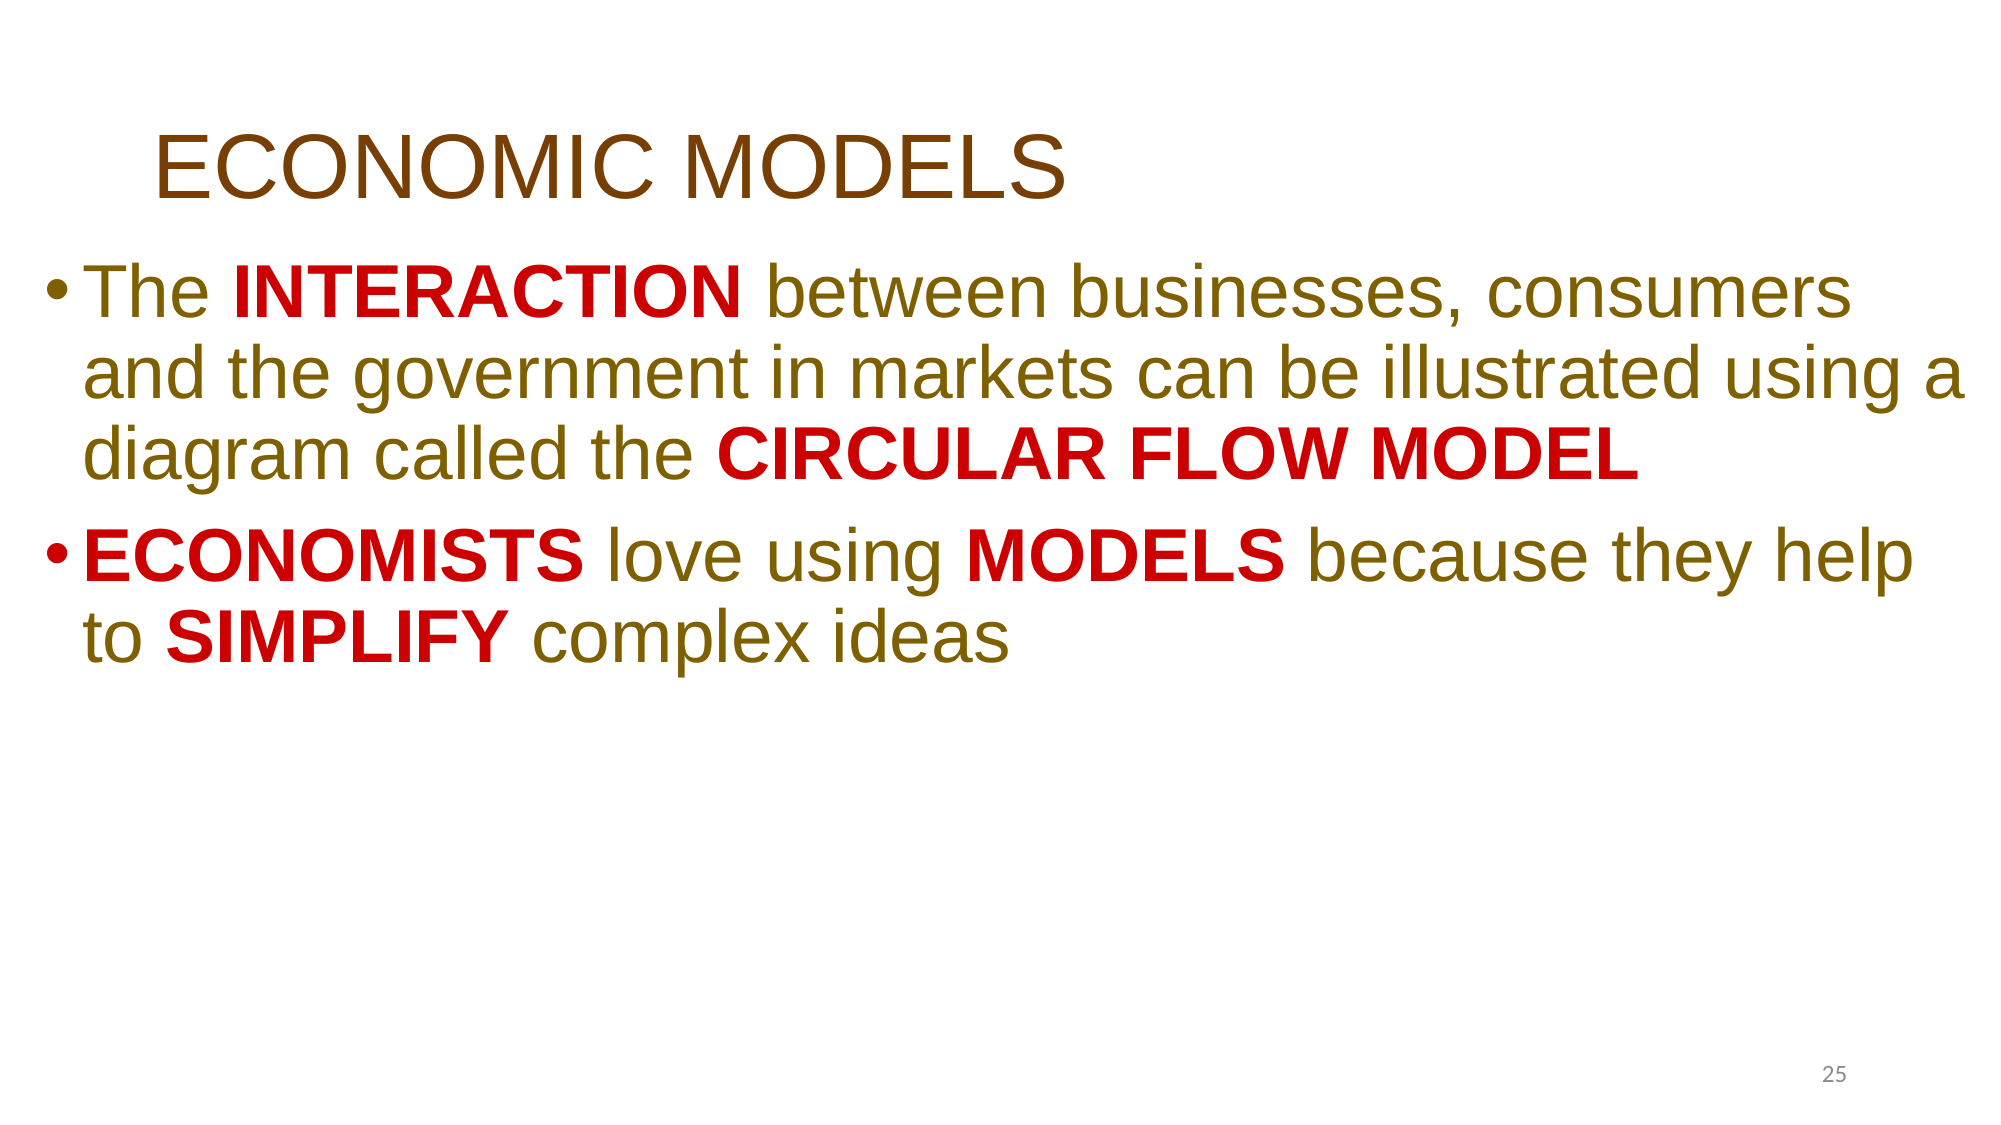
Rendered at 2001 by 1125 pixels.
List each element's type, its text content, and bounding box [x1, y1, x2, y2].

list The INTERACTION between businesses, consumers and the government in markets can be illustrated using a diagram called the CIRCULAR FLOW MODEL ECONOMISTS love using MODELS because they help to SIMPLIFY complex ideas [29, 245, 2000, 1014]
slide_number 25 [1412, 1042, 1863, 1103]
title ECONOMIC MODELS [137, 59, 1863, 245]
